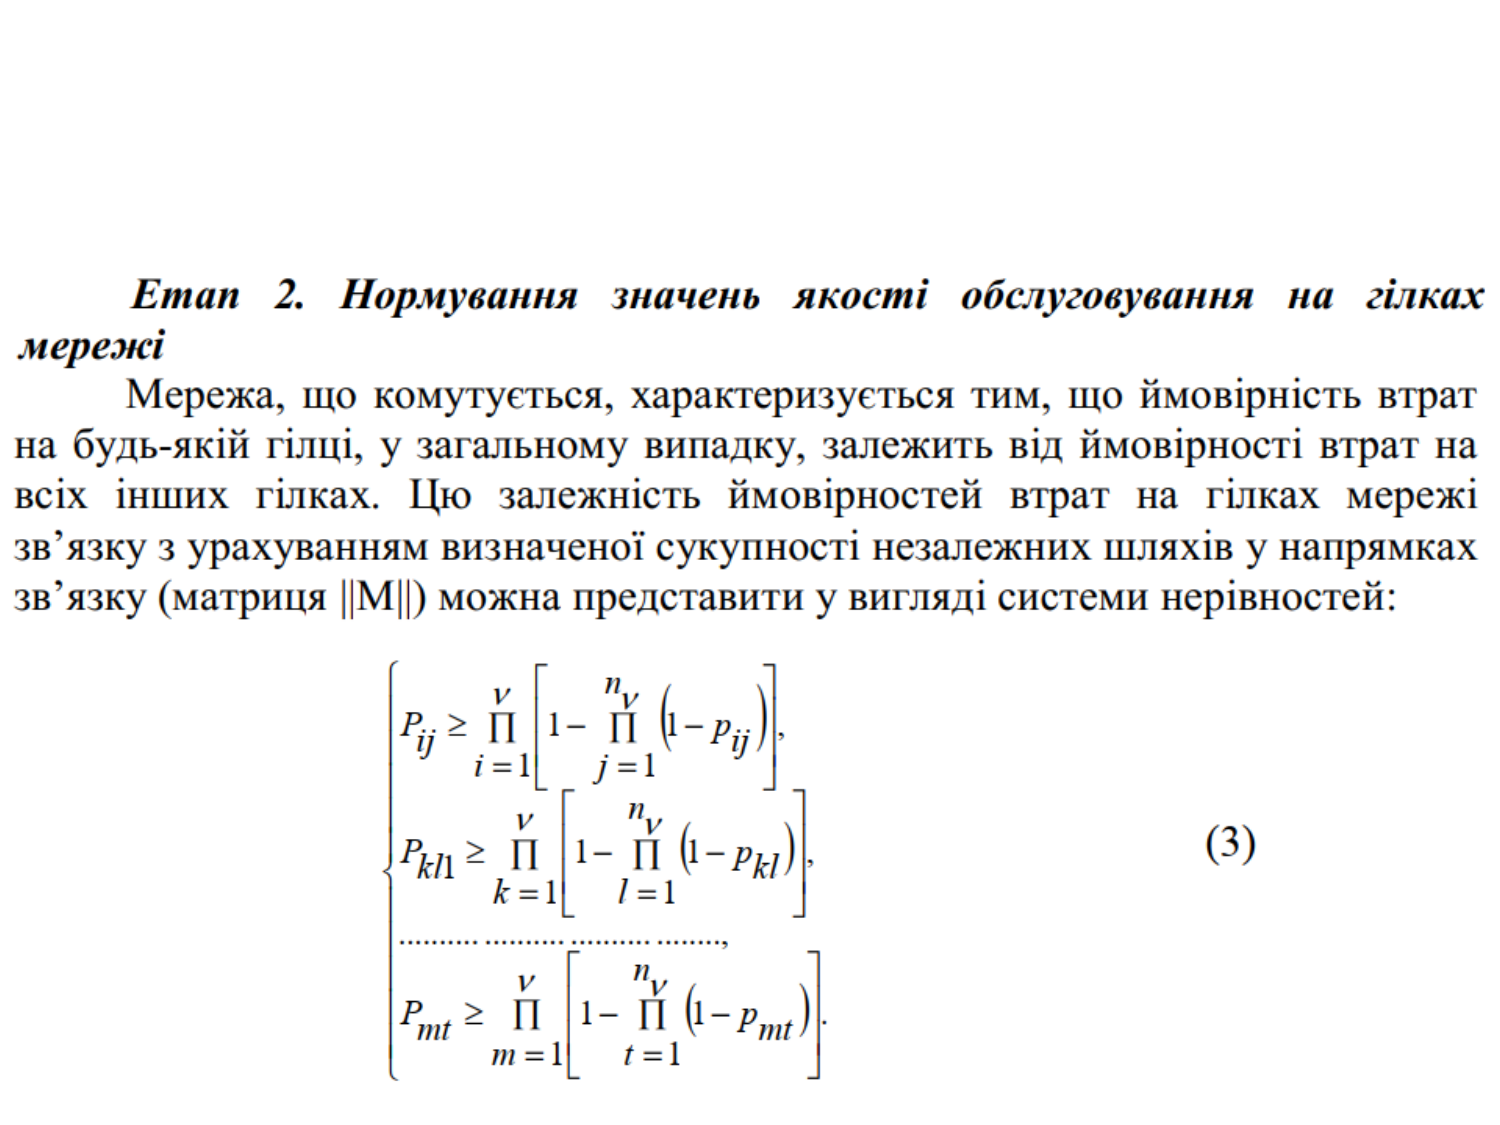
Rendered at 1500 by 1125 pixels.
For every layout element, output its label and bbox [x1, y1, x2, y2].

picture [0, 255, 1497, 1103]
picture [1186, 798, 1283, 899]
